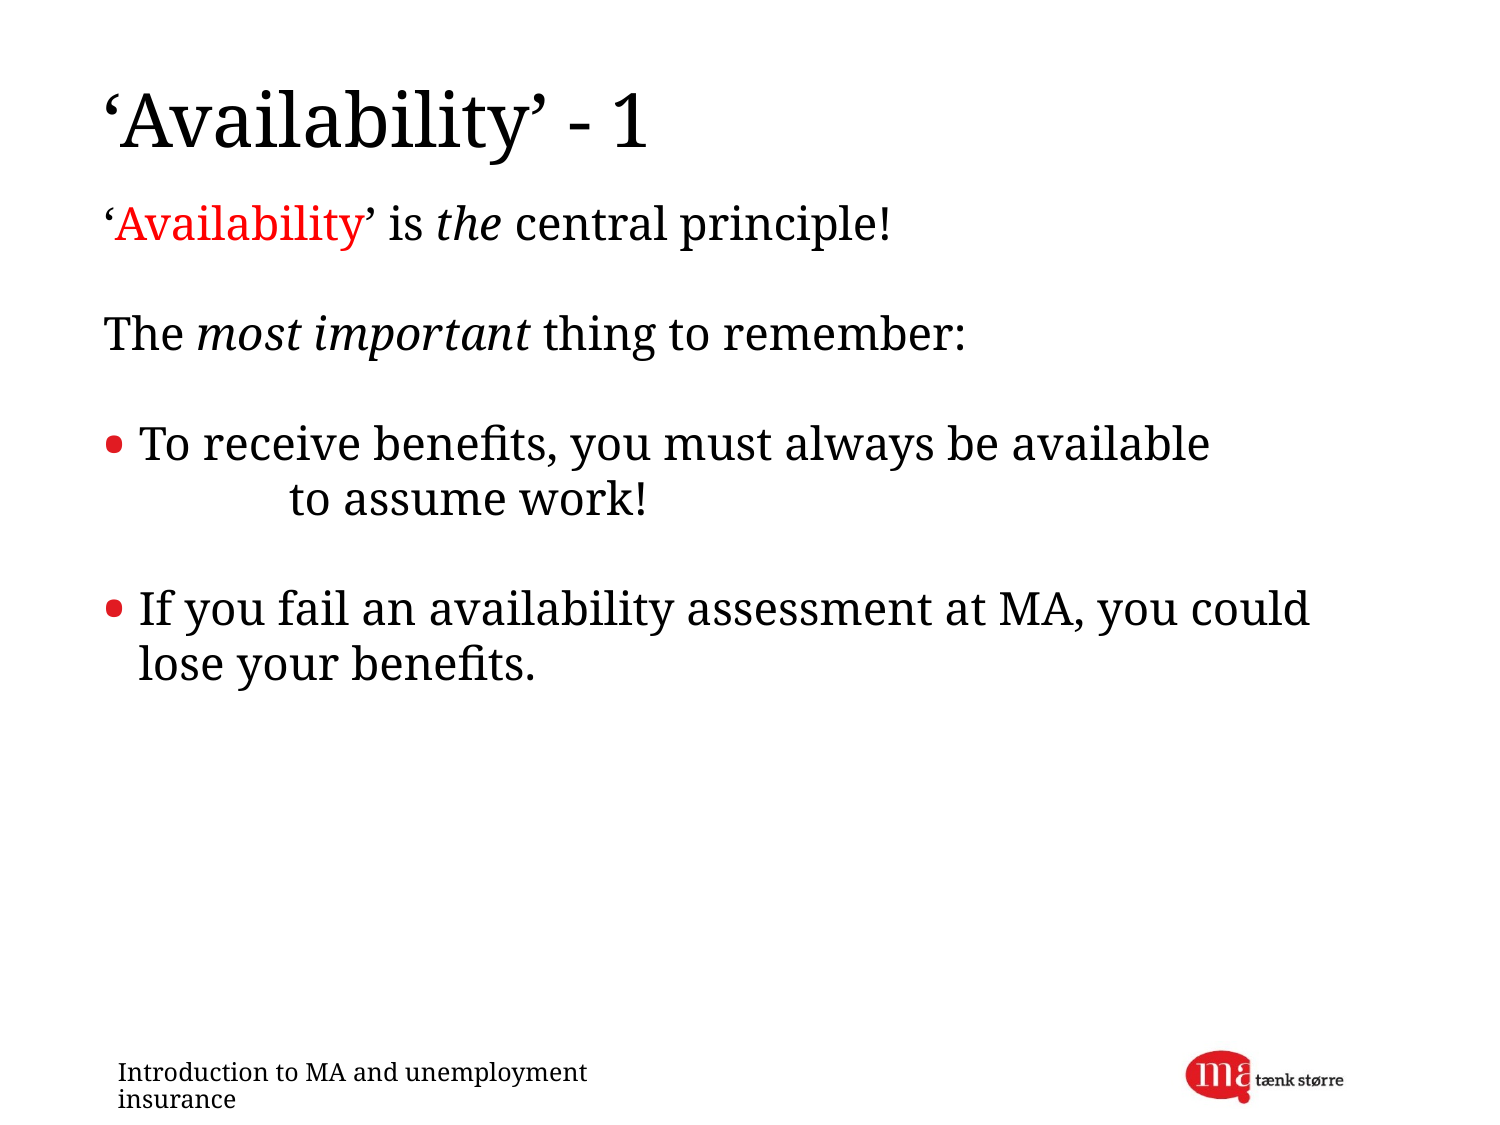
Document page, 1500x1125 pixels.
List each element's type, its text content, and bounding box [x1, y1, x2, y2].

list ‘Availability’ is the central principle! The most important thing to remember: To receive benefits, you must always be available to assume work! If you fail an availability assessment at MA, you could lose your benefits. [88, 187, 1343, 783]
title ‘Availability’ - 1 [87, 75, 1382, 167]
picture [1171, 1041, 1355, 1109]
list Introduction to MA and unemployment insurance [103, 1053, 706, 1098]
